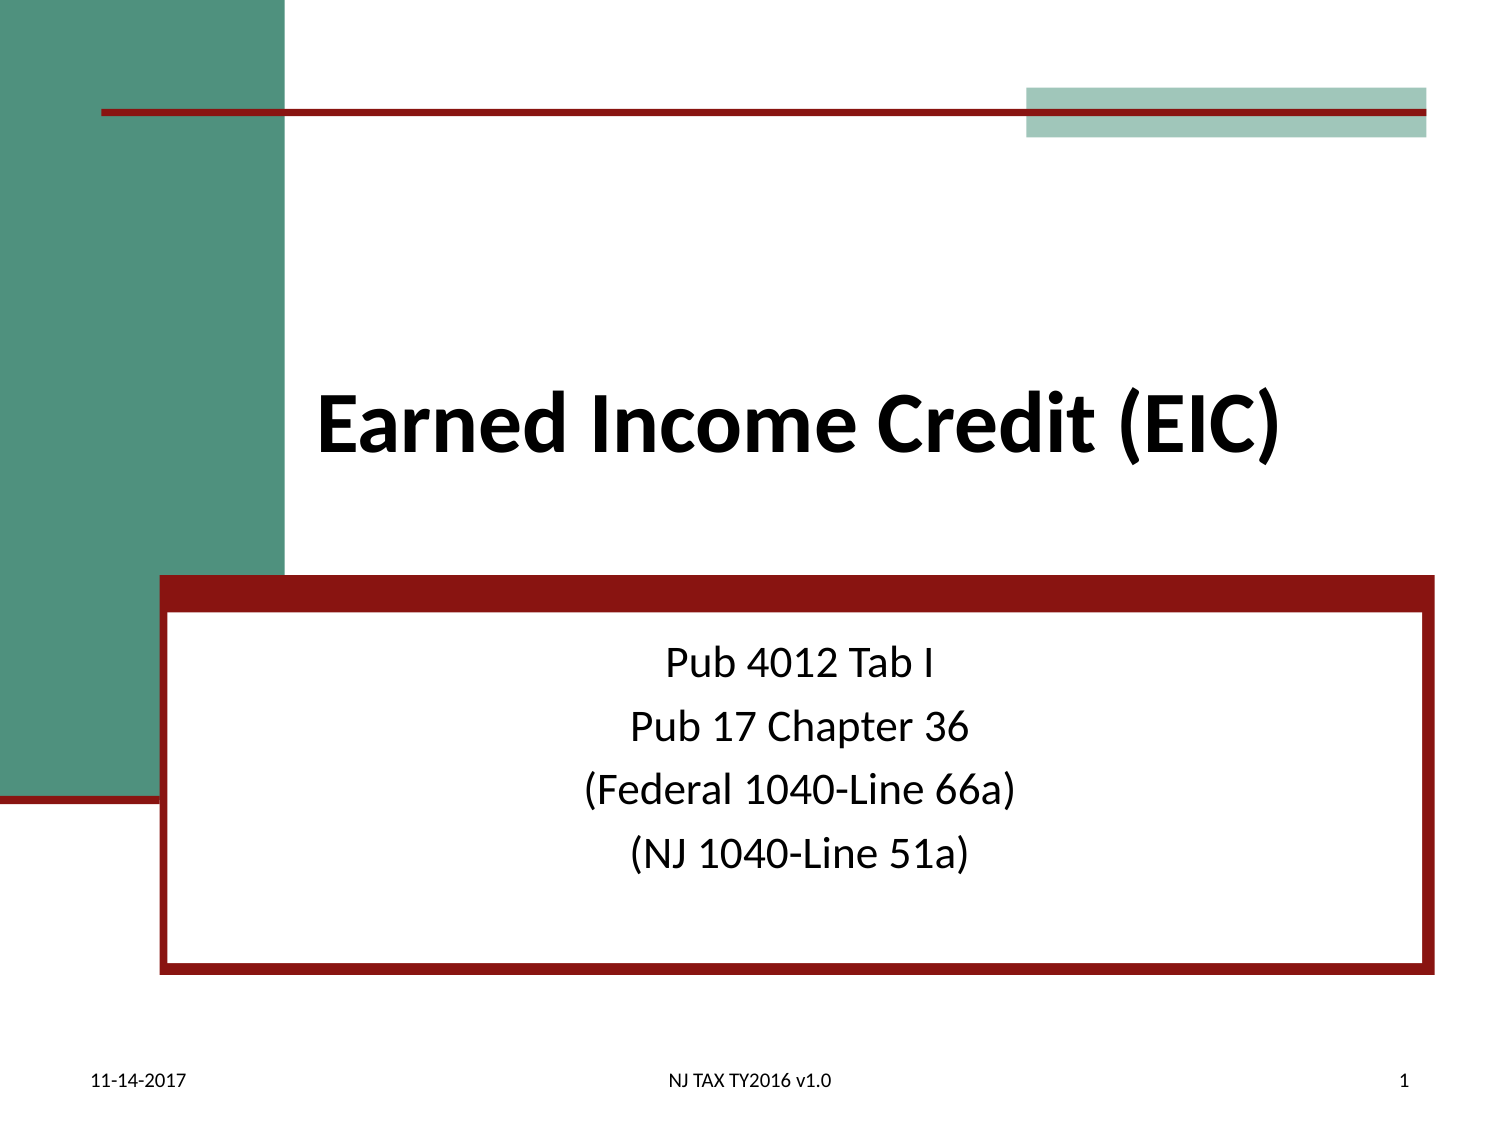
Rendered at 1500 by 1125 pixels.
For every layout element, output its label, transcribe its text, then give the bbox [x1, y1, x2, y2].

title Earned Income Credit (EIC) [162, 349, 1438, 591]
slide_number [74, 1049, 401, 1100]
subtitle Pub 4012 Tab I Pub 17 Chapter 36 (Federal 1040-Line 66a) (NJ 1040-Line 51a) [187, 624, 1413, 950]
slide_number 1 [1112, 1049, 1425, 1100]
footer NJ TAX TY2016 v1.0 [496, 1050, 1004, 1100]
